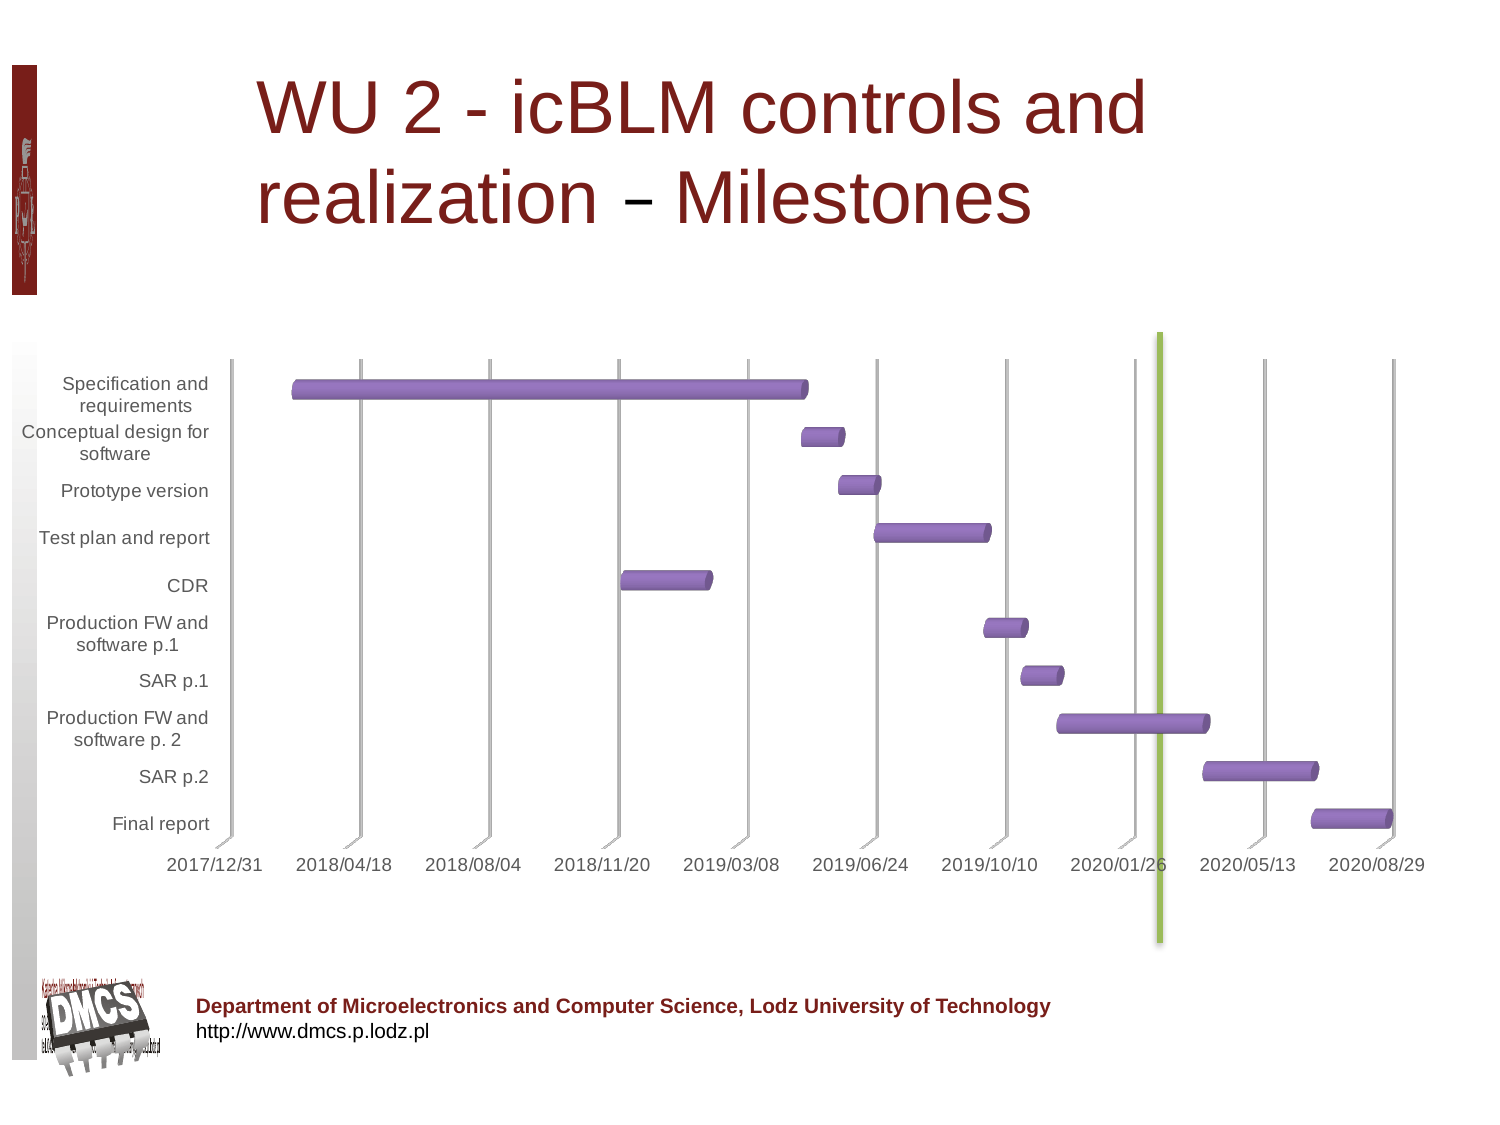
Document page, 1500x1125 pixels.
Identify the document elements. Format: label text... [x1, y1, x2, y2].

chart [0, 358, 1500, 885]
text_box WU 2 - icBLM controls and realization – Milestones [242, 66, 1459, 232]
